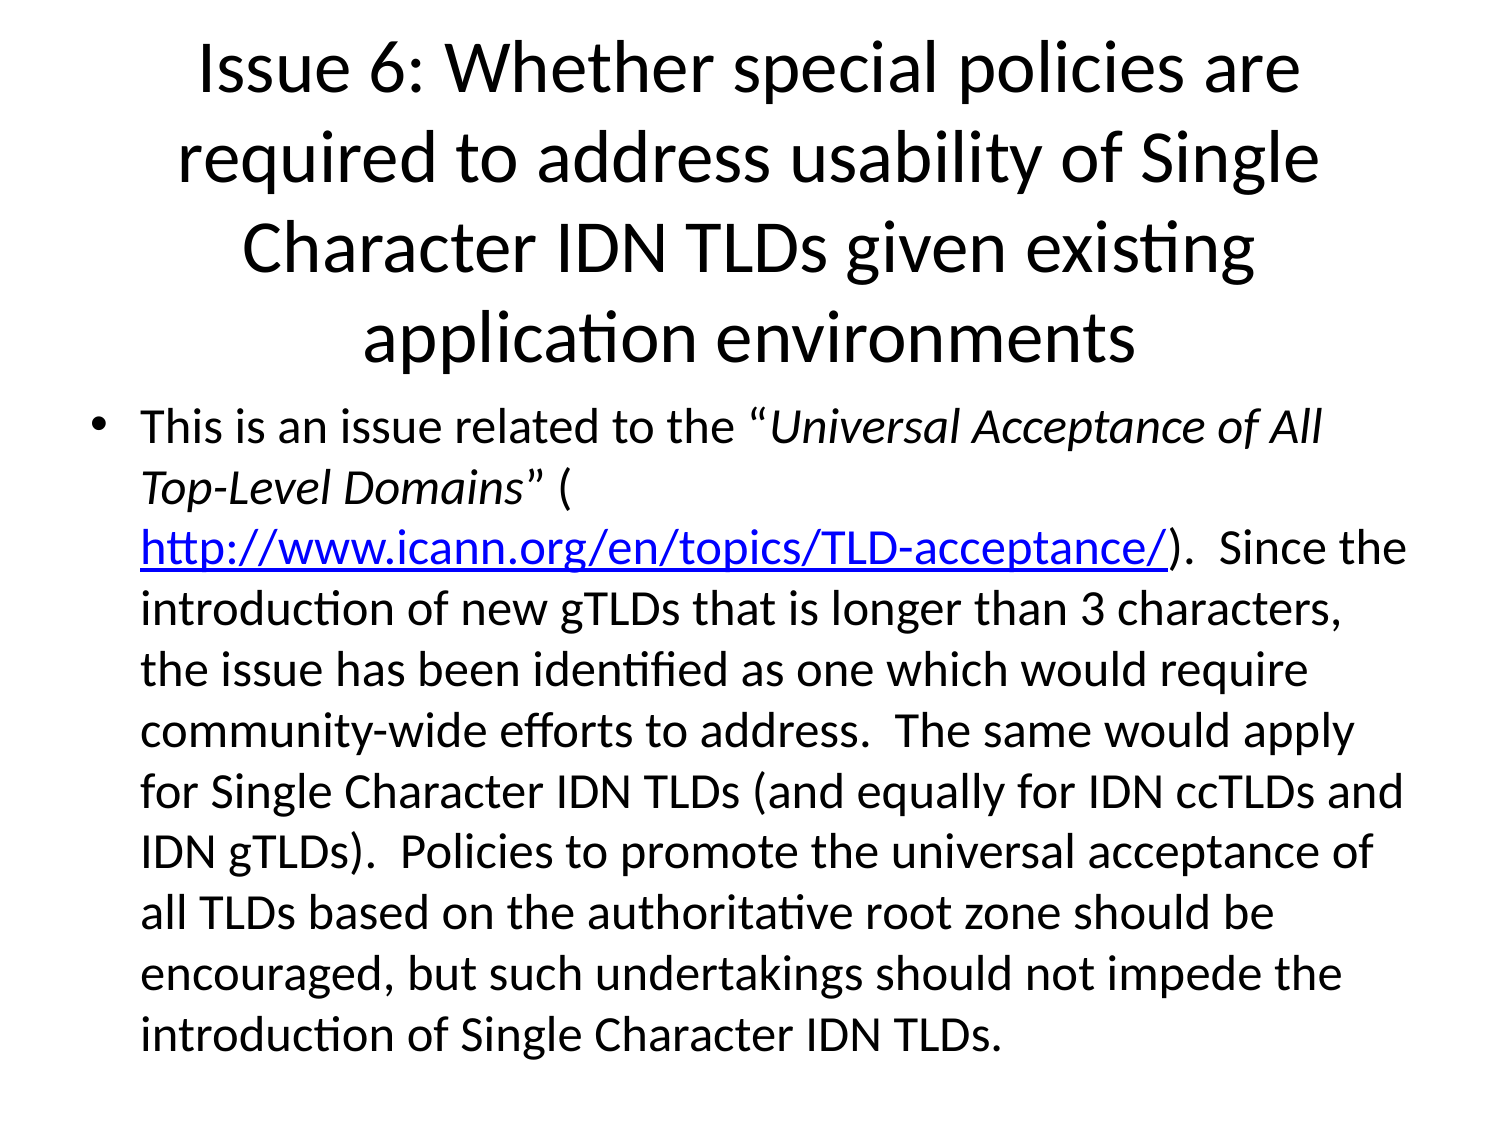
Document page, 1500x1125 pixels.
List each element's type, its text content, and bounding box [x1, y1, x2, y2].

title Issue 6: Whether special policies are required to address usability of Single Character IDN TLDs given existing application environments [75, 45, 1425, 350]
list This is an issue related to the “Universal Acceptance of All Top-Level Domains” (http://www.icann.org/en/topics/TLD-acceptance/). Since the introduction of new gTLDs that is longer than 3 characters, the issue has been identified as one which would require community-wide efforts to address. The same would apply for Single Character IDN TLDs (and equally for IDN ccTLDs and IDN gTLDs). Policies to promote the universal acceptance of all TLDs based on the authoritative root zone should be encouraged, but such undertakings should not impede the introduction of Single Character IDN TLDs. [75, 385, 1425, 1125]
